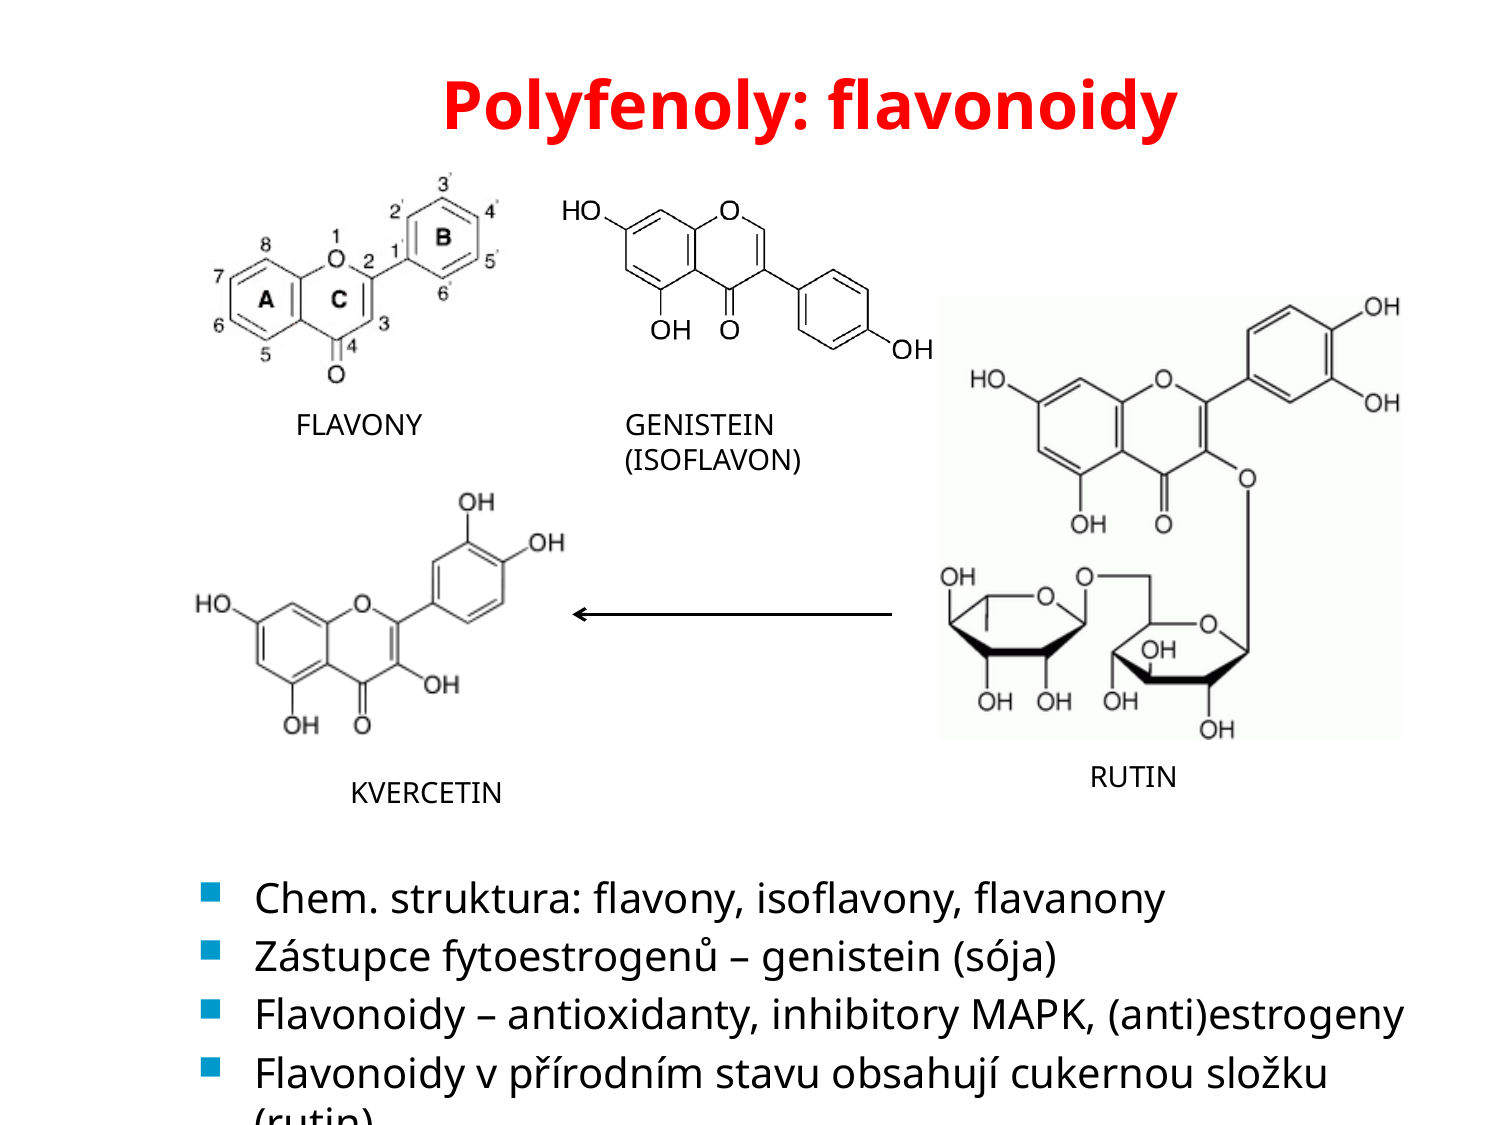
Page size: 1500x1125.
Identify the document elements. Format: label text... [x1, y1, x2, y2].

text_box KVERCETIN [335, 767, 519, 818]
text_box GENISTEIN (ISOFLAVON) [609, 398, 817, 484]
title Polyfenoly: flavonoidy [426, 31, 1250, 176]
picture [182, 160, 528, 399]
text_box RUTIN [1074, 751, 1193, 801]
picture [188, 484, 573, 745]
list Chem. struktura: flavony, isoflavony, flavanony Zástupce fytoestrogenů – genistein (sója) Flavonoidy – antioxidanty, inhibitory MAPK, (anti)estrogeny Flavonoidy v přírodním stavu obsahují cukernou složku (rutin) [183, 864, 1459, 1042]
text_box FLAVONY [280, 408, 438, 449]
picture [554, 188, 1402, 740]
